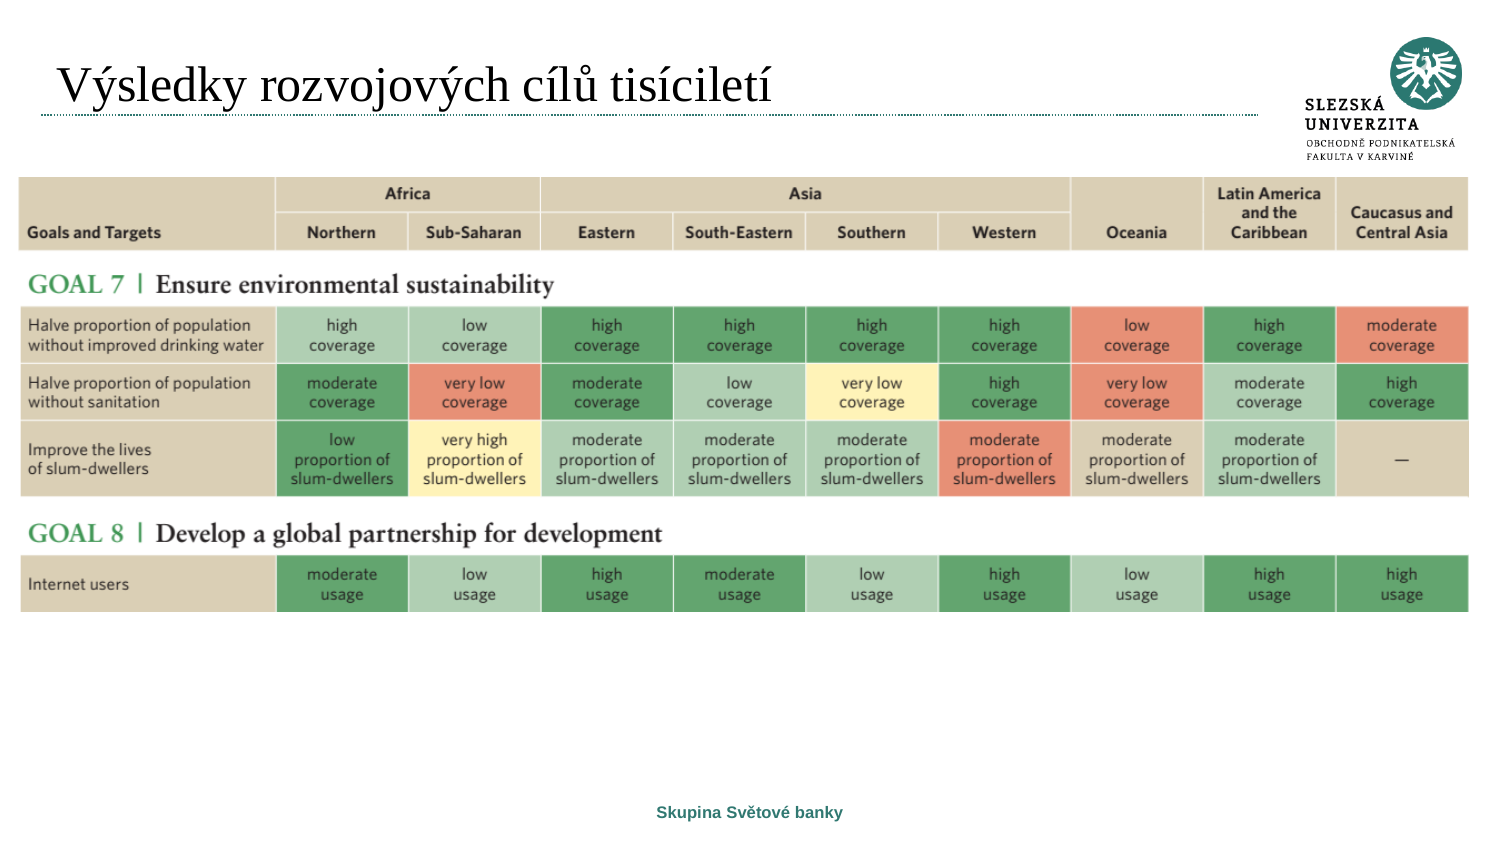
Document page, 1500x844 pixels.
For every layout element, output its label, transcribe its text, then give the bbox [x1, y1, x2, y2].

picture [1305, 37, 1462, 160]
title Výsledky rozvojových cílů tisíciletí [41, 43, 1258, 116]
picture [17, 176, 1472, 623]
